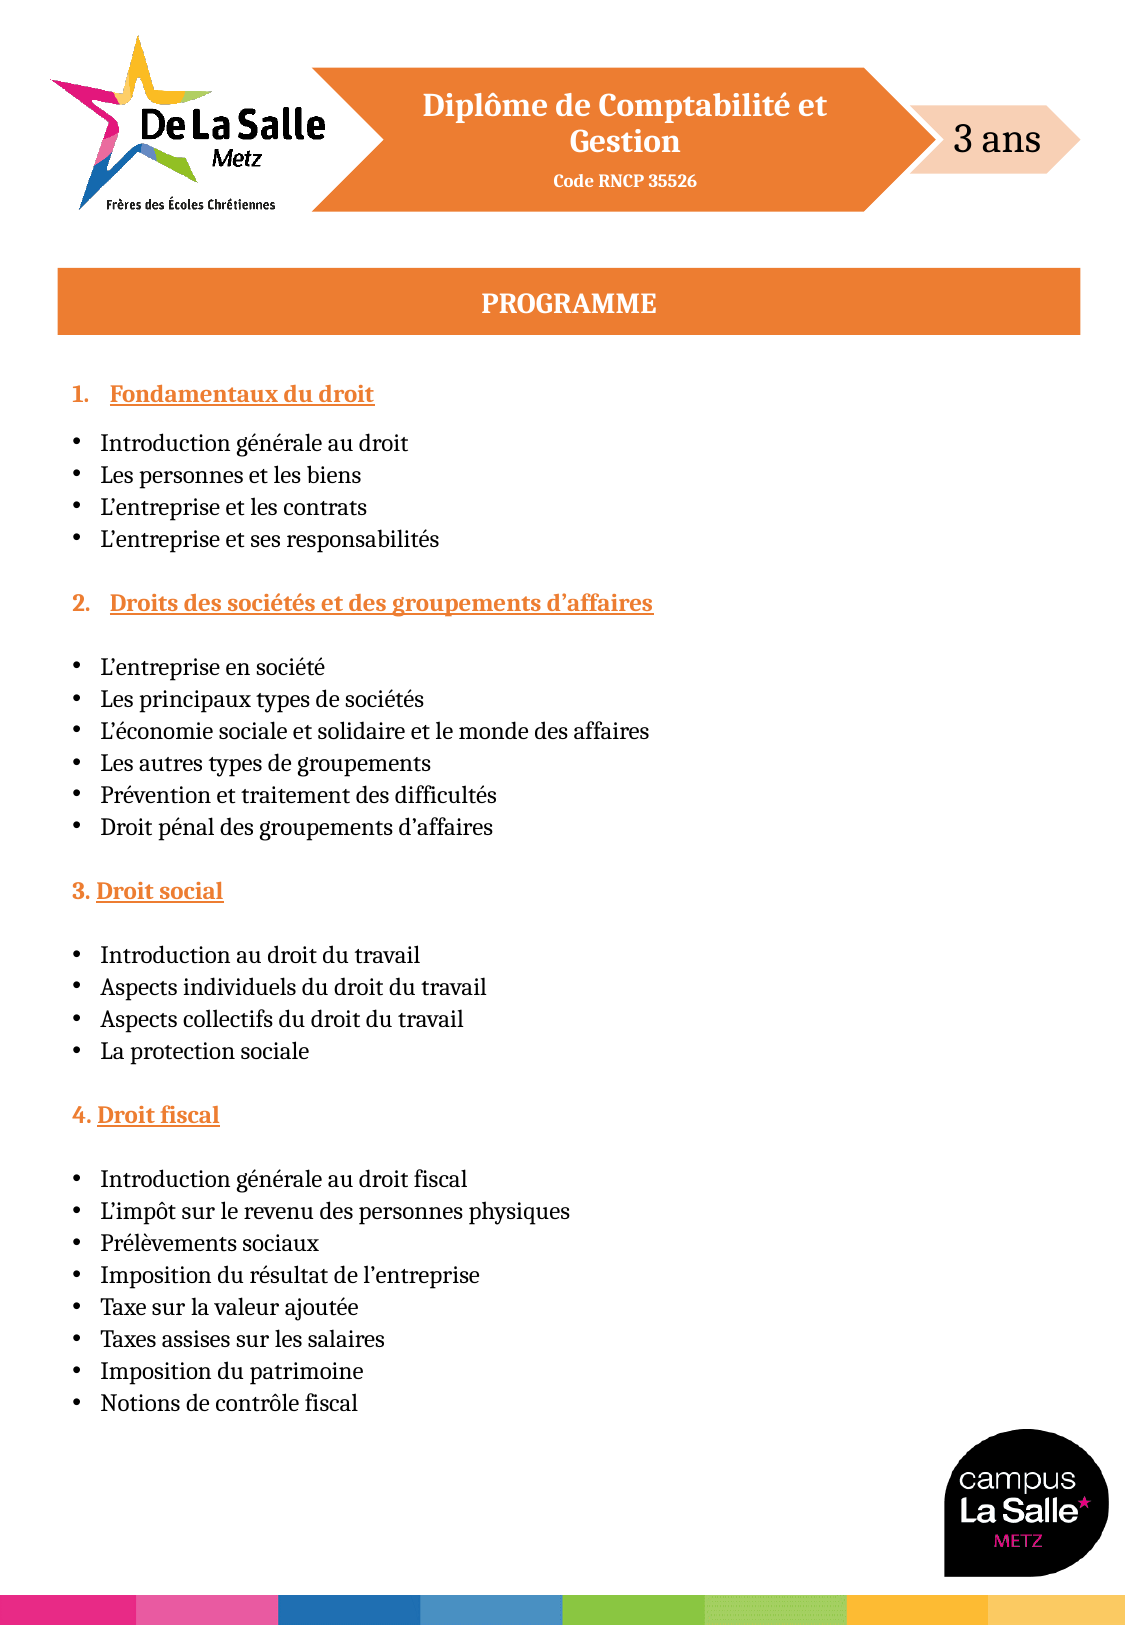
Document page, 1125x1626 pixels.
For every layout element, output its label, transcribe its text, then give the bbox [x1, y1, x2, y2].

picture [50, 34, 311, 210]
picture [944, 1429, 1109, 1577]
picture [0, 1595, 1125, 1625]
text_box Fondamentaux du droit Introduction générale au droit Les personnes et les biens L’entreprise et les contrats L’entreprise et ses responsabilités Droits des sociétés et des groupements d’affaires L’entreprise en société Les principaux types de sociétés L’économie sociale et solidaire et le monde des affaires Les autres types de groupements Prévention et traitement des difficultés Droit pénal des groupements d’affaires 3. Droit social Introduction au droit du travail Aspects individuels du droit du travail Aspects collectifs du droit du travail La protection sociale 4. Droit fiscal Introduction générale au droit fiscal L’impôt sur le revenu des personnes physiques Prélèvements sociaux Imposition du résultat de l’entreprise Taxe sur la valeur ajoutée Taxes assises sur les salaires Imposition du patrimoine Notions de contrôle fiscal [57, 368, 1076, 1456]
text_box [311, 12, 1081, 285]
text_box PROGRAMME [57, 267, 1082, 336]
